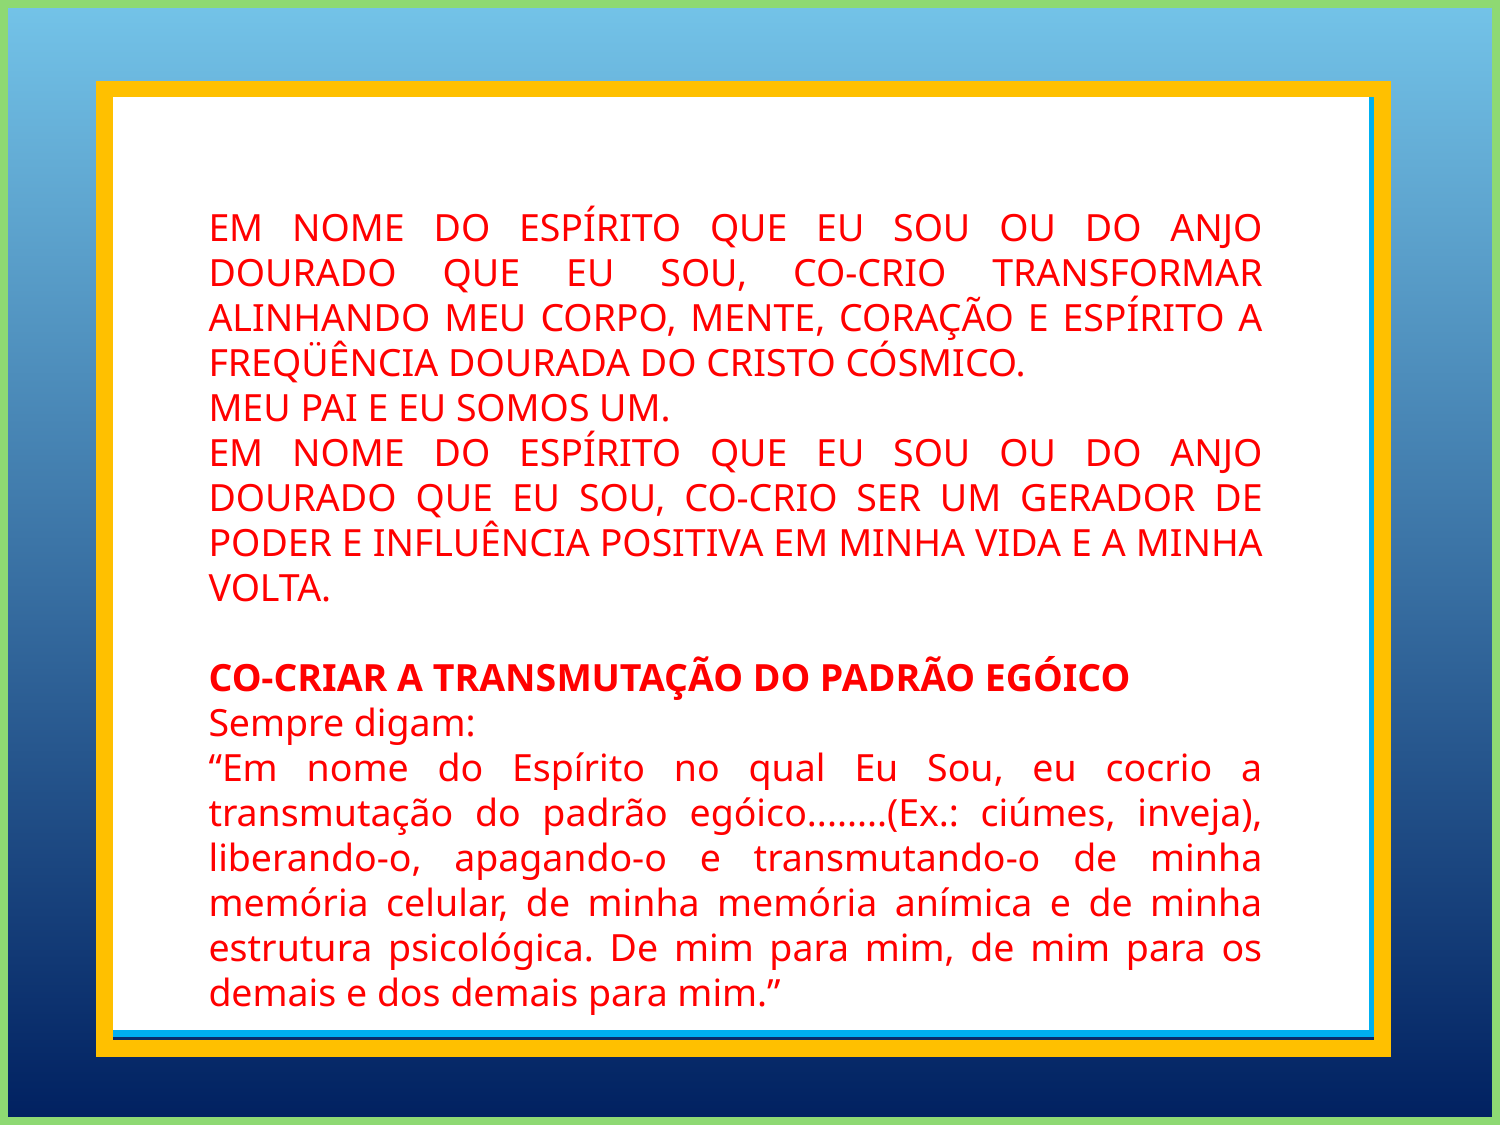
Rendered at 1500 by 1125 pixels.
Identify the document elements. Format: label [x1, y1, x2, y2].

text_box [0, 0, 1500, 1125]
